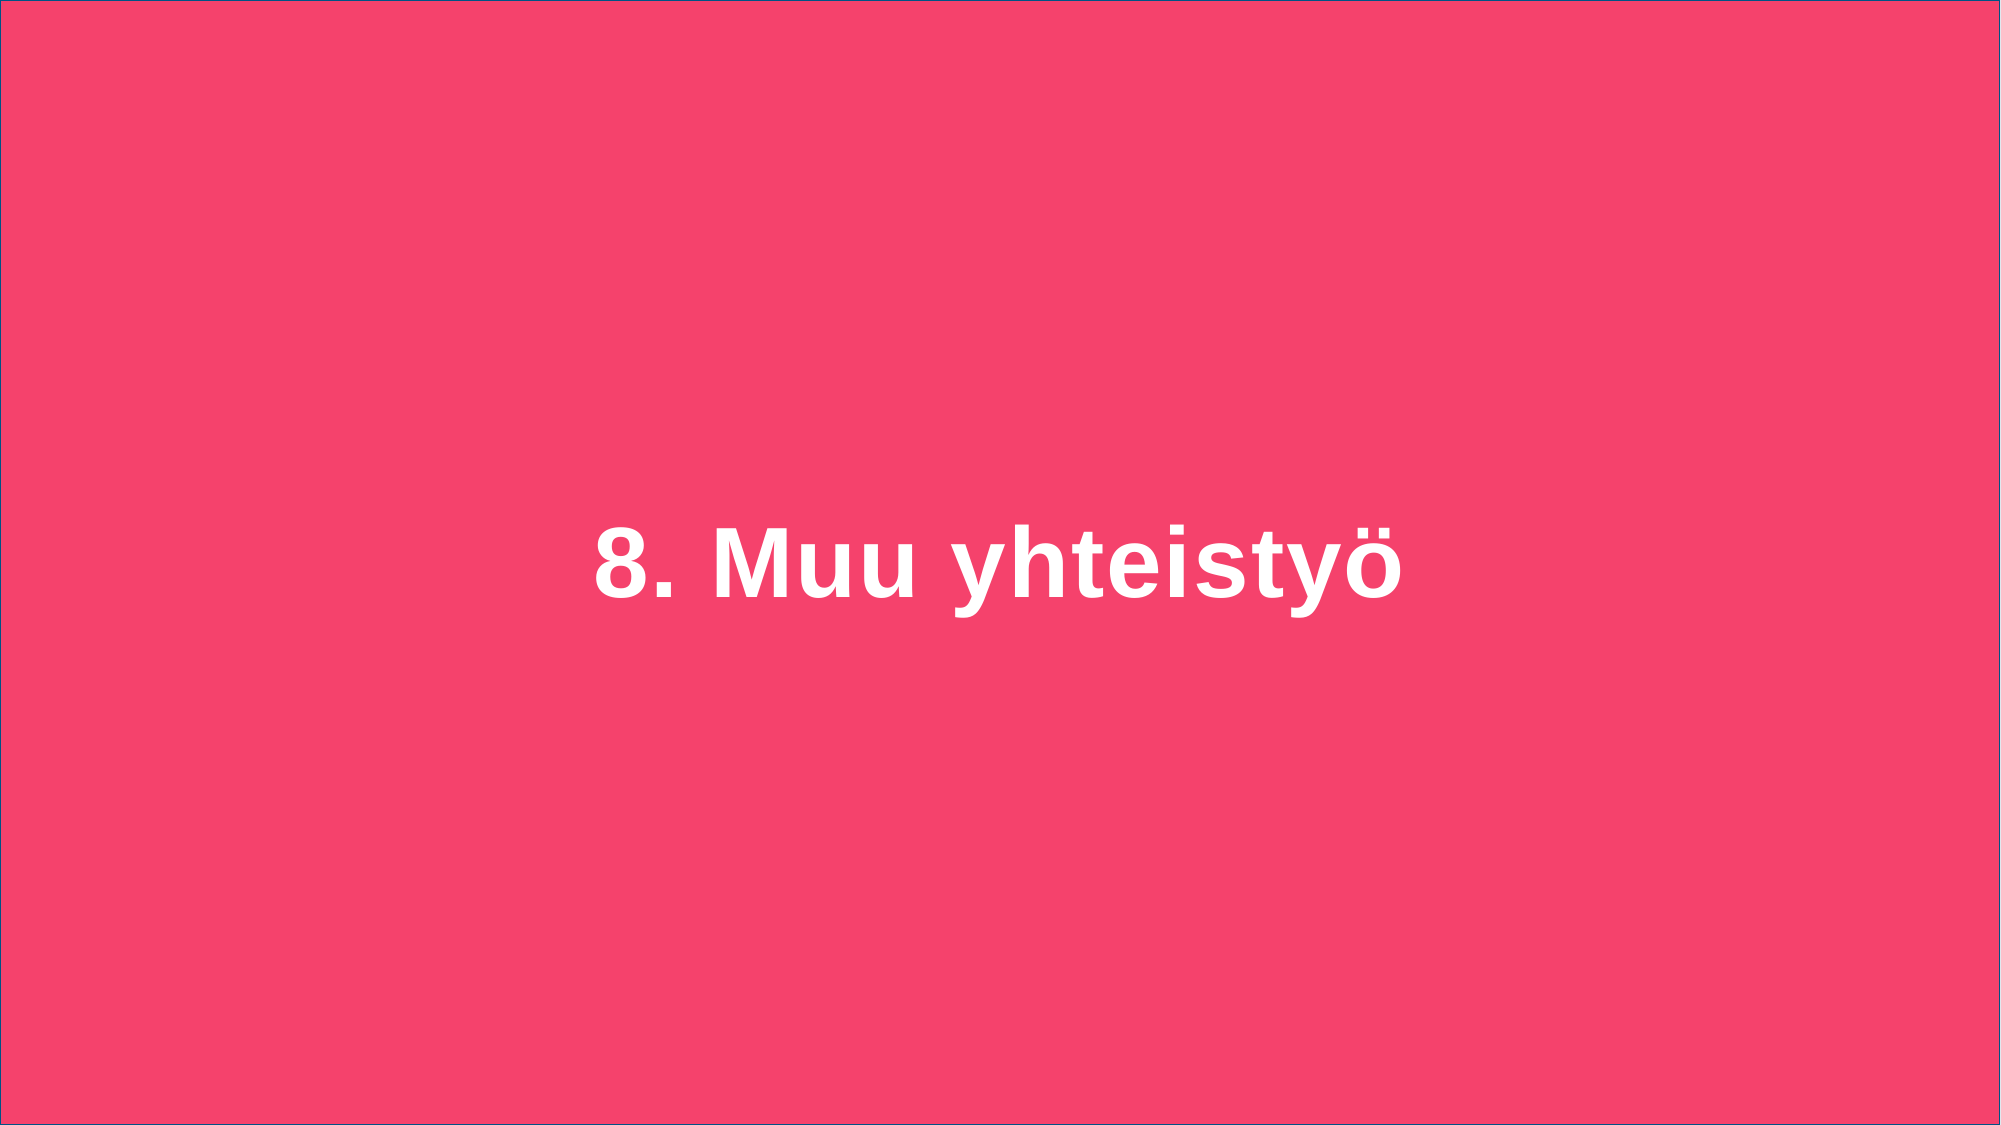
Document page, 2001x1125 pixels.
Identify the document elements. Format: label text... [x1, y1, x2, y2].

title 8. Muu yhteistyö [206, 474, 1794, 651]
